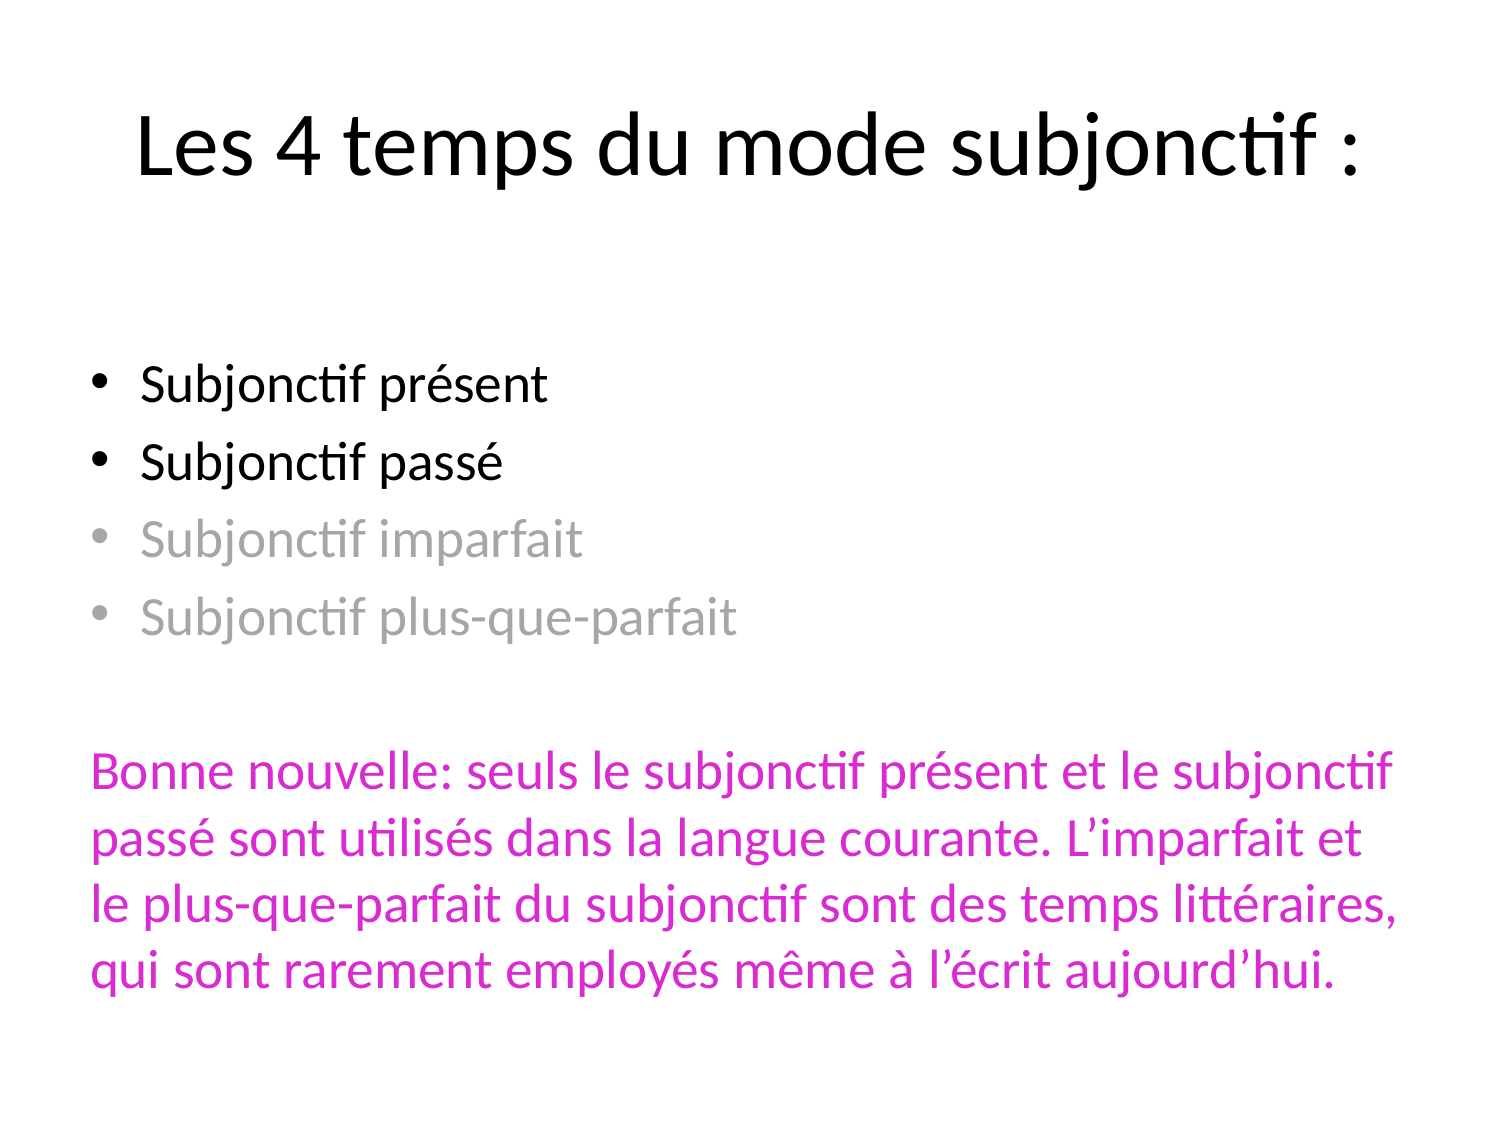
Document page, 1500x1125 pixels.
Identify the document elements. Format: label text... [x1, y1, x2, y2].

list Subjonctif présent Subjonctif passé Subjonctif imparfait Subjonctif plus-que-parfait Bonne nouvelle: seuls le subjonctif présent et le subjonctif passé sont utilisés dans la langue courante. L’imparfait et le plus-que-parfait du subjonctif sont des temps littéraires, qui sont rarement employés même à l’écrit aujourd’hui. [75, 262, 1425, 1066]
title Les 4 temps du mode subjonctif : [75, 45, 1425, 233]
